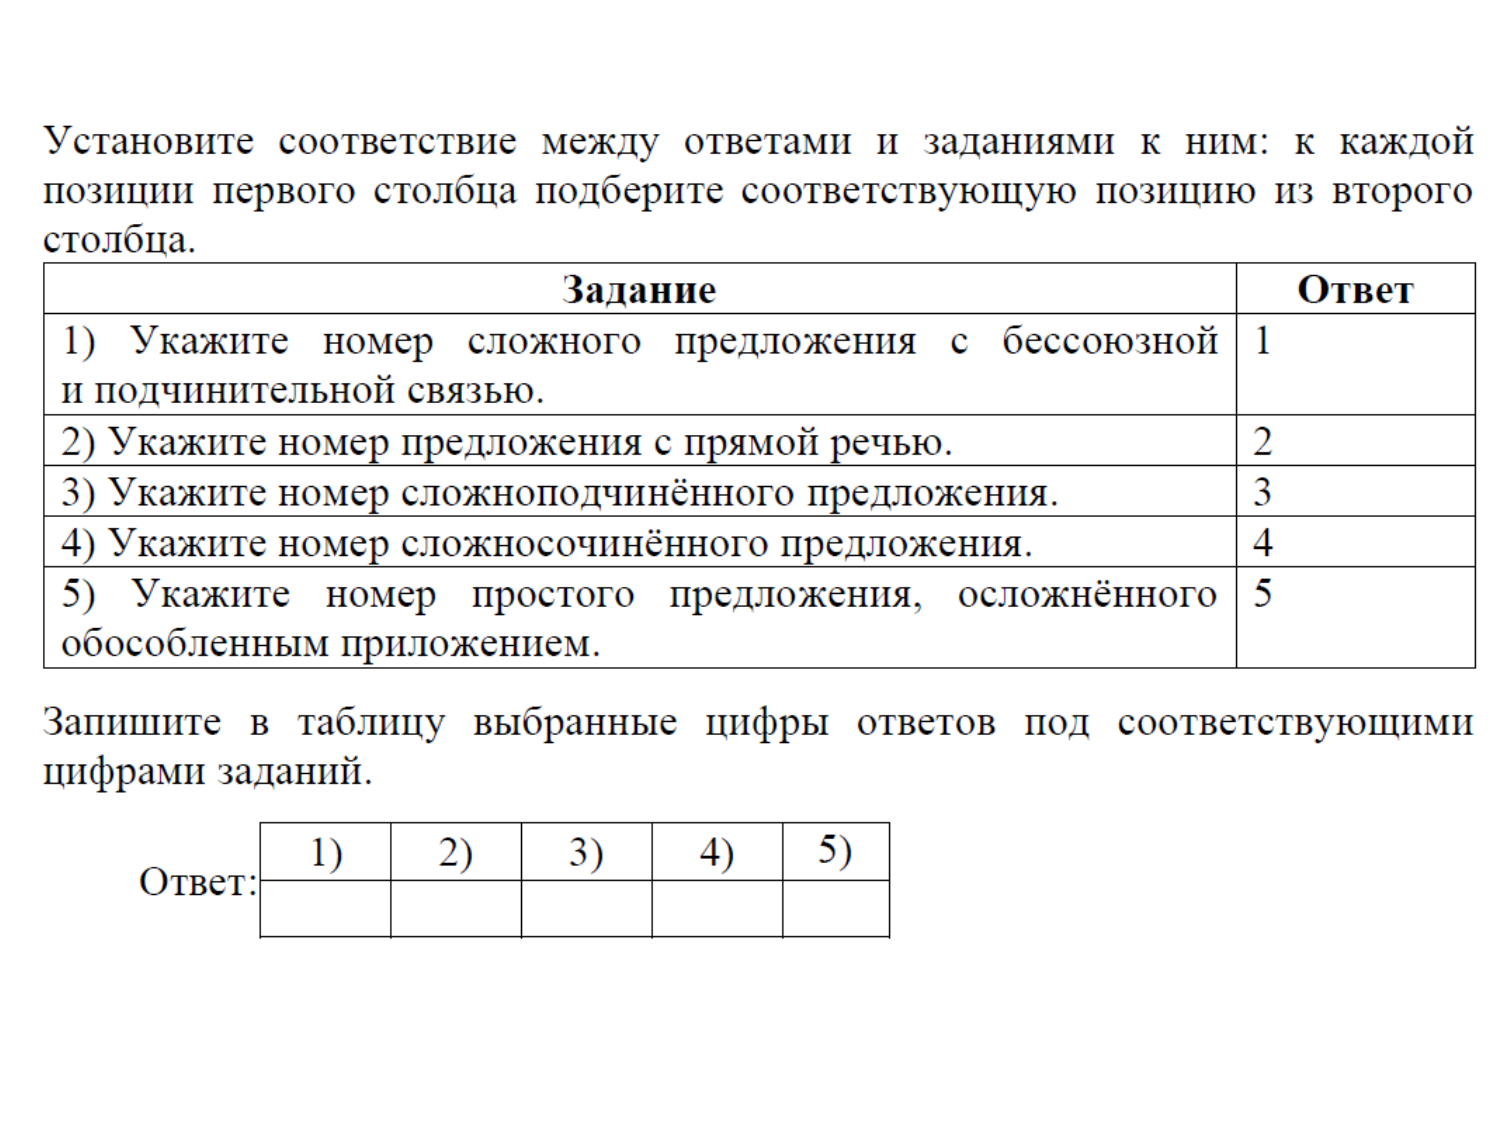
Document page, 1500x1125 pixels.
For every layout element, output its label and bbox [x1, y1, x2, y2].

picture [26, 89, 1495, 953]
